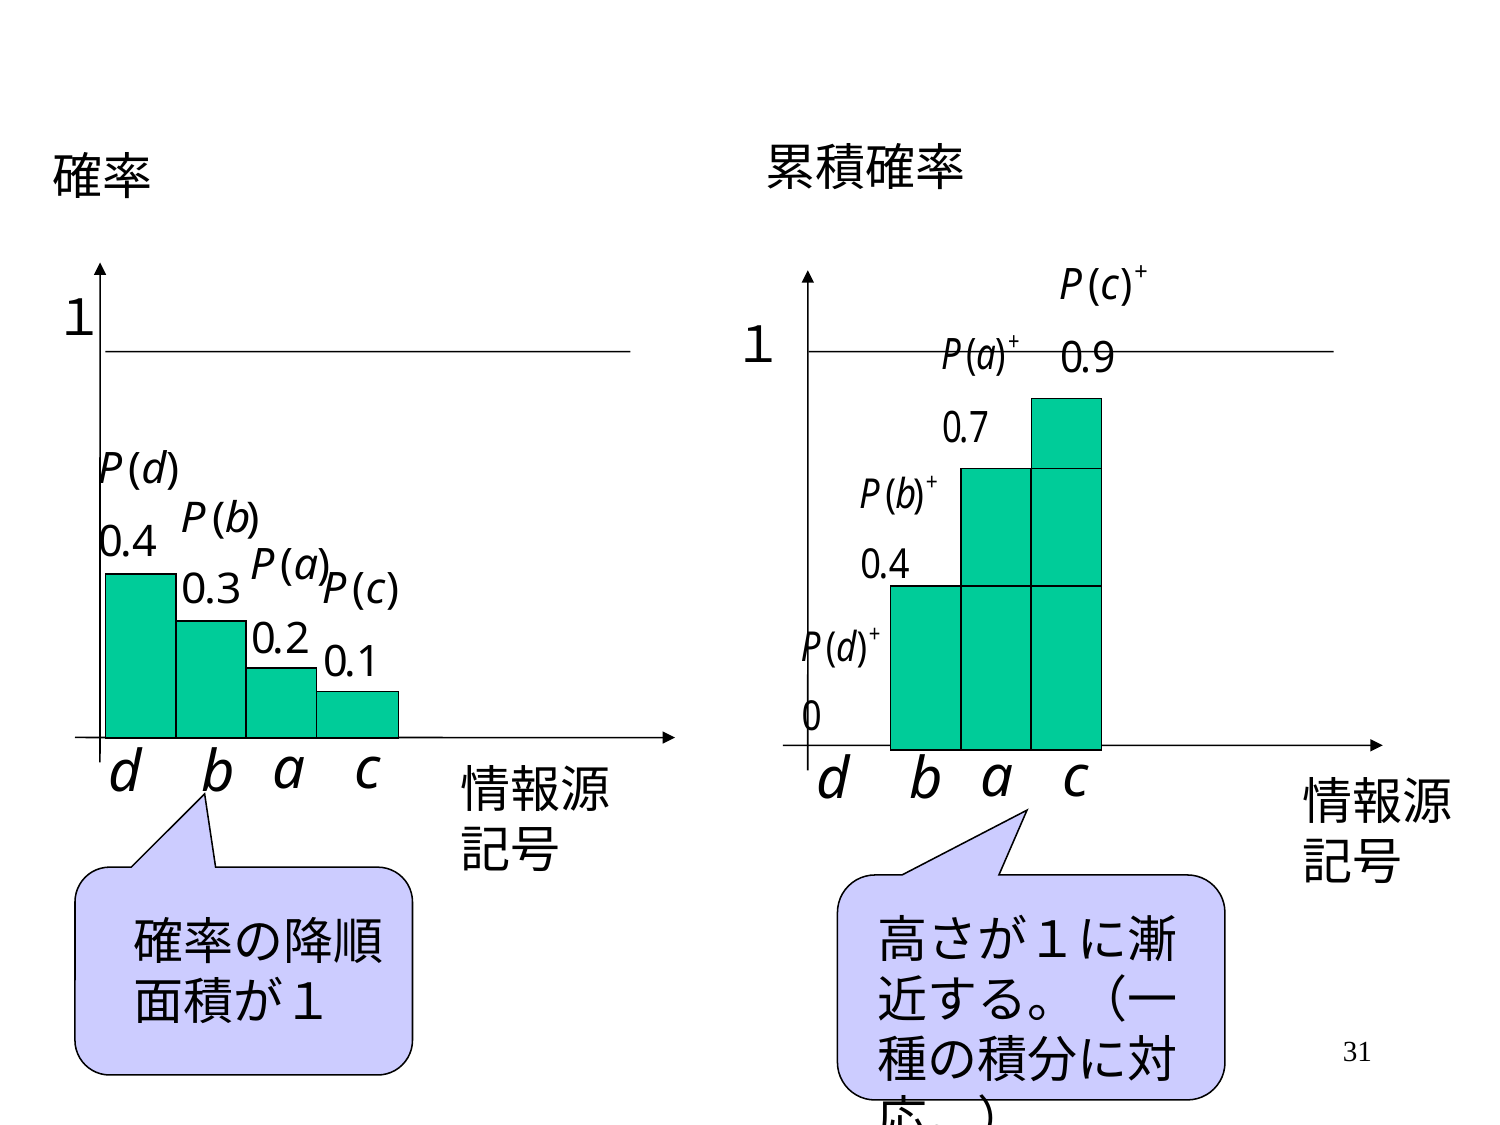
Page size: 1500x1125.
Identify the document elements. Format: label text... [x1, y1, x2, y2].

text_box 累積確率 [750, 127, 980, 203]
text_box [317, 693, 399, 739]
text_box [937, 327, 1031, 451]
text_box [74, 804, 413, 1075]
text_box [960, 468, 1031, 586]
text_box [175, 491, 269, 613]
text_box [796, 620, 891, 739]
slide_number 31 [1213, 1024, 1388, 1101]
text_box [890, 585, 960, 750]
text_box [198, 737, 243, 801]
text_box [351, 749, 396, 799]
text_box [1031, 398, 1102, 468]
text_box 確率 [37, 137, 168, 213]
text_box [1031, 586, 1102, 750]
text_box [399, 731, 676, 744]
text_box [1102, 739, 1383, 752]
text_box [837, 814, 1225, 1098]
text_box １ [39, 278, 120, 354]
text_box [247, 670, 317, 739]
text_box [977, 757, 1026, 807]
text_box 高さが１に漸近する。（一種の積分に対応。） [862, 899, 1213, 1125]
text_box 情報源 記号 [1287, 762, 1468, 898]
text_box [1059, 757, 1104, 807]
text_box [175, 621, 247, 739]
text_box [801, 270, 815, 619]
text_box １ [718, 304, 799, 380]
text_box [906, 745, 951, 809]
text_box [269, 749, 319, 799]
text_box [812, 746, 862, 809]
text_box [1031, 468, 1102, 586]
text_box [960, 586, 1031, 750]
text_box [92, 442, 187, 566]
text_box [317, 562, 408, 686]
text_box 情報源 記号 [445, 749, 626, 885]
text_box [244, 538, 340, 662]
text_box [855, 468, 950, 587]
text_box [1054, 257, 1161, 381]
text_box [93, 262, 107, 278]
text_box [105, 737, 154, 801]
text_box [105, 574, 176, 739]
text_box 確率の降順 面積が１ [118, 902, 399, 1038]
